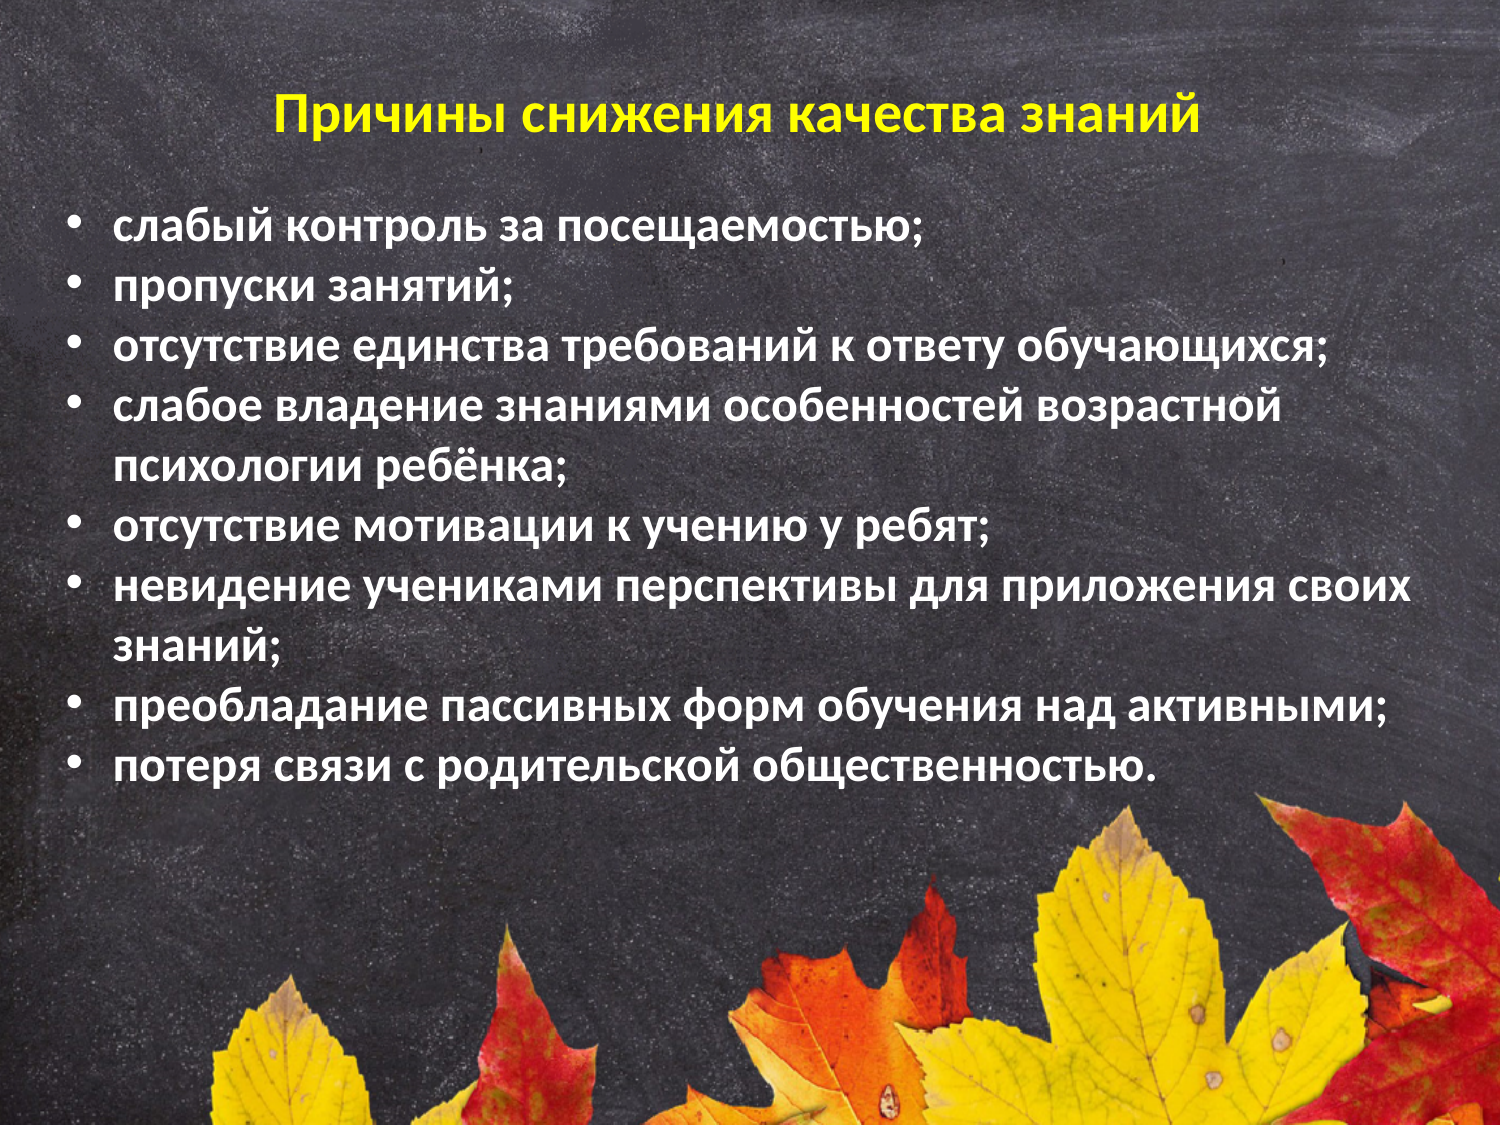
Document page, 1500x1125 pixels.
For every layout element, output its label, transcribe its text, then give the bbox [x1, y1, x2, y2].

text_box слабый контроль за посещаемостью; пропуски занятий; отсутствие единства требований к ответу обучающихся; слабое владение знаниями особенностей возрастной психологии ребёнка; отсутствие мотивации к учению у ребят; невидение учениками перспективы для приложения своих знаний; преобладание пассивных форм обучения над активными; потеря связи с родительской общественностью. [50, 184, 1492, 800]
text_box Причины снижения качества знаний [53, 66, 1424, 152]
picture [0, 0, 1500, 1125]
